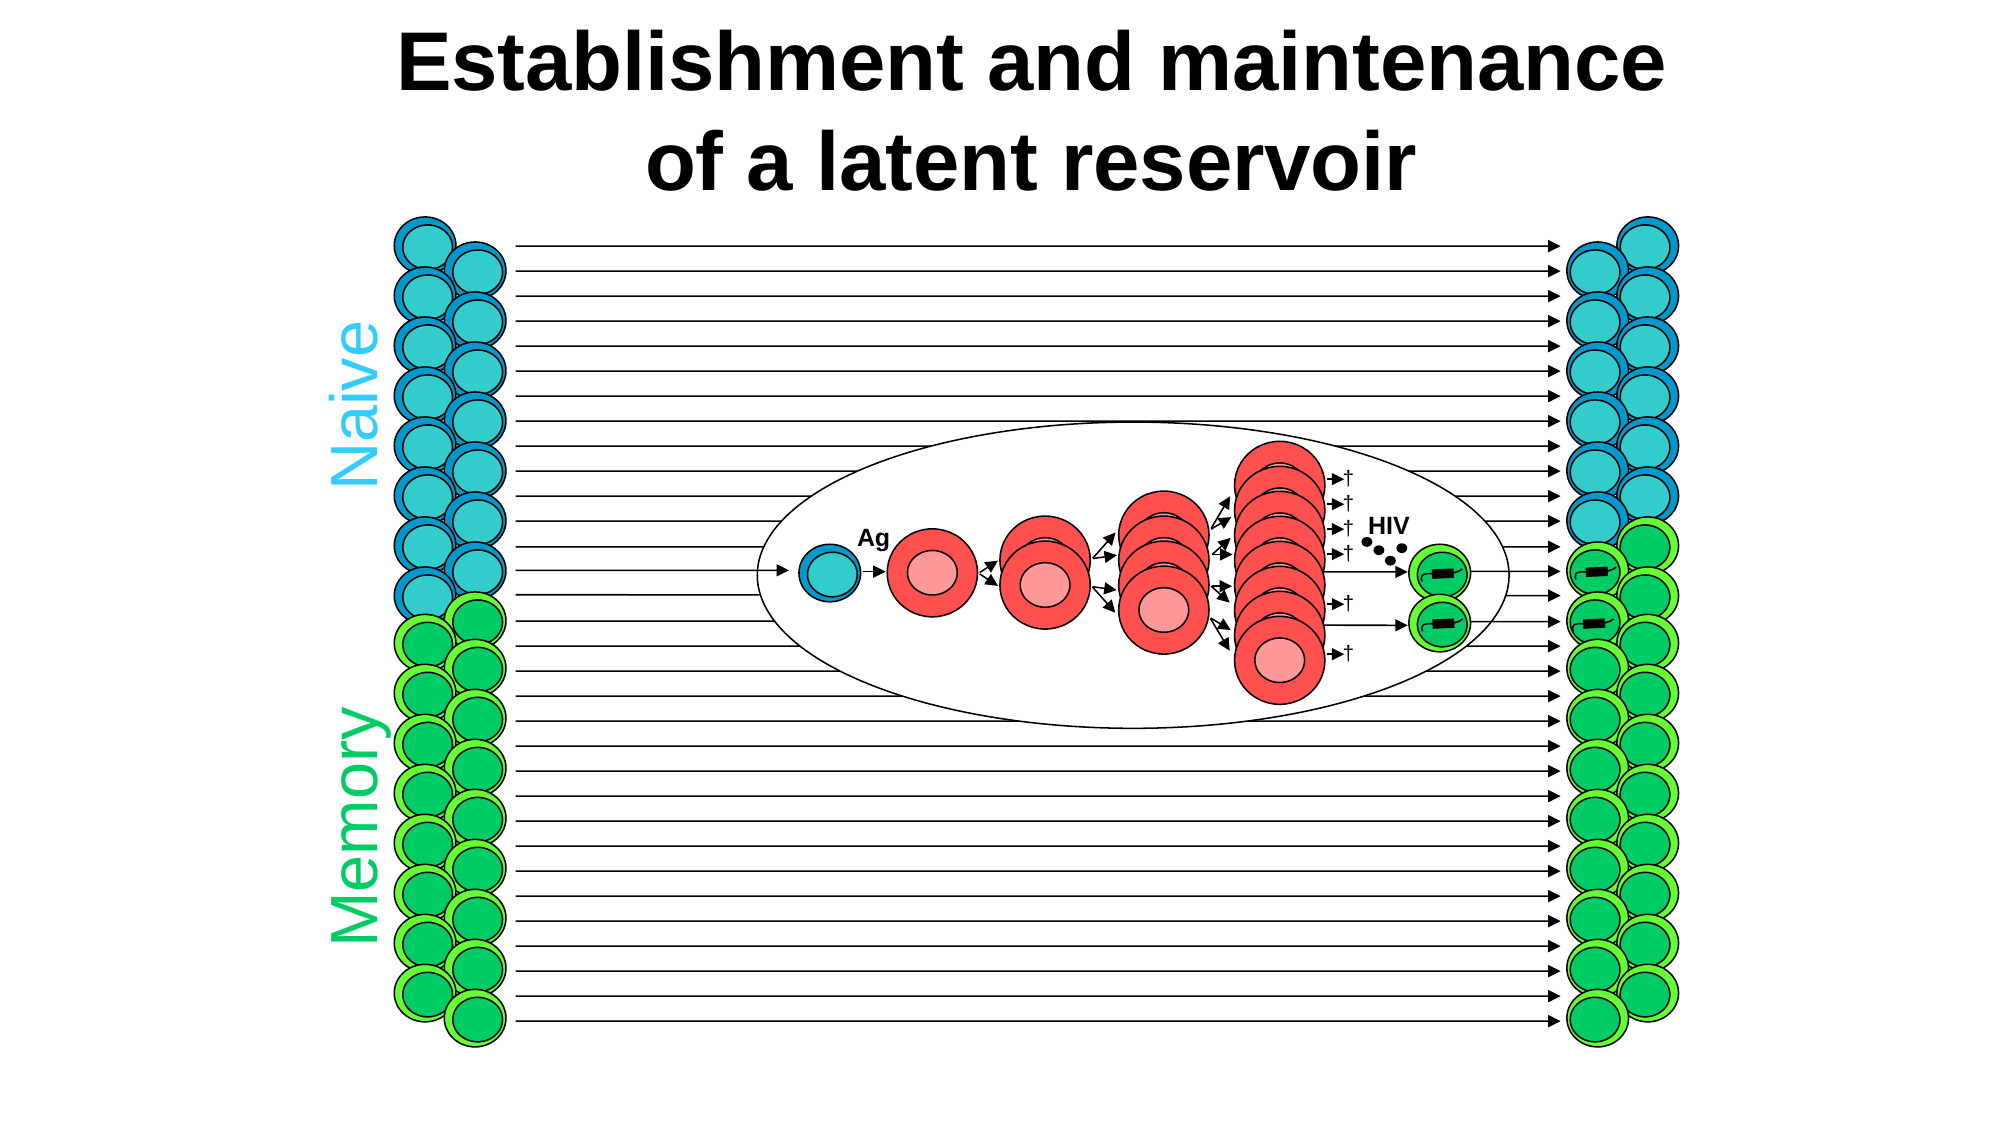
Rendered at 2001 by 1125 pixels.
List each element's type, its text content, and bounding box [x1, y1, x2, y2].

text_box [1577, 588, 1613, 593]
text_box [1234, 466, 1325, 522]
text_box [1616, 864, 1679, 918]
text_box [1620, 622, 1670, 666]
text_box [1092, 587, 1116, 613]
text_box [515, 339, 1561, 353]
text_box [1408, 594, 1471, 652]
text_box [1234, 616, 1325, 705]
text_box [1234, 566, 1325, 622]
text_box [1566, 591, 1629, 628]
text_box [1503, 540, 1561, 554]
text_box [1234, 541, 1325, 597]
text_box [1620, 524, 1670, 568]
text_box † [1327, 532, 1353, 572]
text_box [1566, 391, 1629, 446]
text_box [1607, 587, 1617, 596]
text_box [887, 528, 978, 617]
text_box [1566, 241, 1629, 296]
text_box [515, 764, 1561, 778]
text_box [1211, 517, 1232, 530]
text_box [1570, 599, 1620, 631]
text_box [1411, 464, 1561, 478]
text_box [1146, 512, 1182, 519]
text_box [1566, 889, 1629, 943]
text_box [999, 516, 1091, 572]
text_box [1262, 612, 1297, 619]
text_box [1118, 541, 1210, 597]
text_box [1620, 922, 1670, 966]
text_box [1262, 587, 1297, 594]
text_box † [1327, 632, 1370, 672]
text_box [1429, 552, 1468, 577]
text_box [1566, 541, 1629, 595]
text_box [515, 914, 1561, 928]
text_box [1571, 618, 1614, 632]
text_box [515, 789, 1629, 848]
text_box [1608, 855, 1629, 893]
text_box [1566, 739, 1629, 787]
text_box Establishment and maintenance of a latent reservoir [324, 0, 1739, 215]
text_box [1020, 562, 1070, 608]
text_box [1570, 349, 1620, 393]
text_box [1566, 491, 1629, 546]
text_box [1146, 537, 1182, 544]
text_box [1633, 814, 1679, 868]
text_box [515, 239, 1561, 253]
text_box [1570, 697, 1620, 741]
text_box [515, 289, 1561, 303]
text_box [515, 389, 1561, 403]
text_box [1146, 562, 1182, 569]
text_box [1234, 516, 1325, 572]
text_box [1570, 399, 1620, 443]
text_box [1566, 689, 1629, 743]
text_box [1570, 647, 1620, 691]
text_box † [1327, 482, 1370, 507]
text_box [1234, 491, 1325, 547]
text_box [907, 550, 958, 595]
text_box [1420, 618, 1463, 632]
text_box [1254, 637, 1305, 683]
text_box [1616, 466, 1679, 521]
text_box [1570, 897, 1620, 941]
text_box [1620, 972, 1670, 1017]
text_box [1566, 641, 1629, 693]
text_box [1570, 549, 1620, 569]
text_box [1566, 341, 1629, 396]
text_box [515, 939, 1561, 953]
text_box [1211, 579, 1233, 593]
text_box [1211, 587, 1230, 603]
text_box [1616, 566, 1679, 619]
text_box [515, 1014, 1561, 1028]
text_box [515, 564, 790, 577]
text_box [1118, 491, 1210, 547]
text_box [1616, 964, 1679, 1022]
text_box [798, 544, 861, 602]
text_box [1395, 572, 1408, 579]
text_box † [1327, 582, 1370, 622]
text_box [1570, 449, 1620, 493]
text_box [1620, 424, 1670, 468]
text_box [1616, 216, 1679, 271]
text_box [1118, 566, 1210, 655]
text_box [515, 314, 1561, 328]
text_box [515, 889, 1561, 903]
text_box [979, 560, 998, 573]
text_box [1092, 550, 1117, 564]
text_box [1408, 572, 1430, 598]
text_box [1620, 672, 1670, 716]
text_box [302, 591, 507, 1048]
text_box [1616, 266, 1679, 321]
text_box [1620, 722, 1670, 766]
text_box [1616, 664, 1679, 718]
text_box [1570, 249, 1620, 293]
text_box [1566, 291, 1629, 346]
text_box [1570, 747, 1620, 787]
text_box [1262, 487, 1297, 494]
text_box [1092, 582, 1117, 595]
text_box [1566, 855, 1585, 893]
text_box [1420, 568, 1463, 582]
text_box [1570, 997, 1620, 1042]
text_box [1616, 316, 1679, 371]
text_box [302, 216, 507, 591]
text_box [1570, 299, 1620, 343]
text_box [1485, 514, 1561, 528]
text_box [1336, 439, 1561, 453]
text_box [1471, 565, 1561, 578]
text_box [1506, 589, 1561, 602]
text_box [515, 364, 1561, 378]
text_box [862, 565, 886, 578]
text_box [1620, 274, 1670, 318]
text_box [1417, 602, 1467, 621]
text_box [1570, 947, 1620, 991]
text_box [1616, 914, 1679, 968]
text_box [1211, 496, 1231, 528]
text_box [1262, 512, 1297, 519]
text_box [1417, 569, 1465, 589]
text_box [515, 864, 1561, 878]
text_box [1469, 615, 1561, 628]
text_box [515, 739, 1561, 753]
text_box [1616, 516, 1679, 571]
text_box [757, 422, 1509, 729]
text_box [1574, 566, 1617, 580]
text_box [1216, 629, 1230, 651]
text_box [1262, 537, 1297, 544]
text_box [1467, 639, 1561, 653]
text_box [515, 264, 1561, 278]
text_box [1457, 489, 1561, 503]
text_box [1566, 441, 1629, 496]
text_box [1210, 617, 1231, 630]
text_box [515, 414, 1561, 428]
text_box [1457, 572, 1510, 621]
text_box [1620, 474, 1670, 518]
text_box [1620, 374, 1670, 418]
text_box [1616, 366, 1679, 421]
text_box [1234, 441, 1325, 497]
text_box [1566, 989, 1629, 1047]
text_box [1118, 516, 1210, 572]
text_box [1323, 619, 1408, 632]
text_box [1566, 939, 1629, 993]
text_box [1616, 714, 1679, 768]
text_box [1138, 587, 1189, 633]
text_box [1570, 499, 1620, 543]
text_box [1617, 764, 1679, 818]
text_box [999, 541, 1091, 630]
text_box [1610, 637, 1617, 644]
text_box [1262, 462, 1297, 469]
text_box [515, 964, 1561, 978]
text_box [1626, 822, 1670, 866]
text_box [1620, 224, 1670, 268]
text_box [1621, 772, 1670, 816]
text_box [807, 552, 858, 597]
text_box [1352, 501, 1426, 566]
text_box [515, 989, 1561, 1003]
text_box [979, 573, 998, 586]
text_box [1427, 664, 1561, 678]
text_box † [1327, 457, 1370, 482]
text_box [1620, 324, 1670, 368]
text_box [1249, 714, 1561, 728]
text_box [1262, 562, 1297, 569]
text_box [1620, 872, 1670, 916]
text_box [1620, 574, 1670, 617]
text_box [1365, 689, 1561, 703]
text_box [1092, 532, 1116, 558]
text_box [1570, 855, 1620, 891]
text_box [1212, 537, 1231, 554]
text_box [1425, 590, 1461, 596]
text_box [1212, 548, 1233, 561]
text_box [1234, 591, 1325, 647]
text_box [1616, 416, 1679, 471]
text_box Ag [842, 514, 906, 559]
text_box [1027, 537, 1063, 544]
text_box † [1327, 507, 1347, 532]
text_box [1425, 640, 1461, 647]
text_box [1429, 544, 1471, 598]
text_box [1616, 614, 1679, 668]
